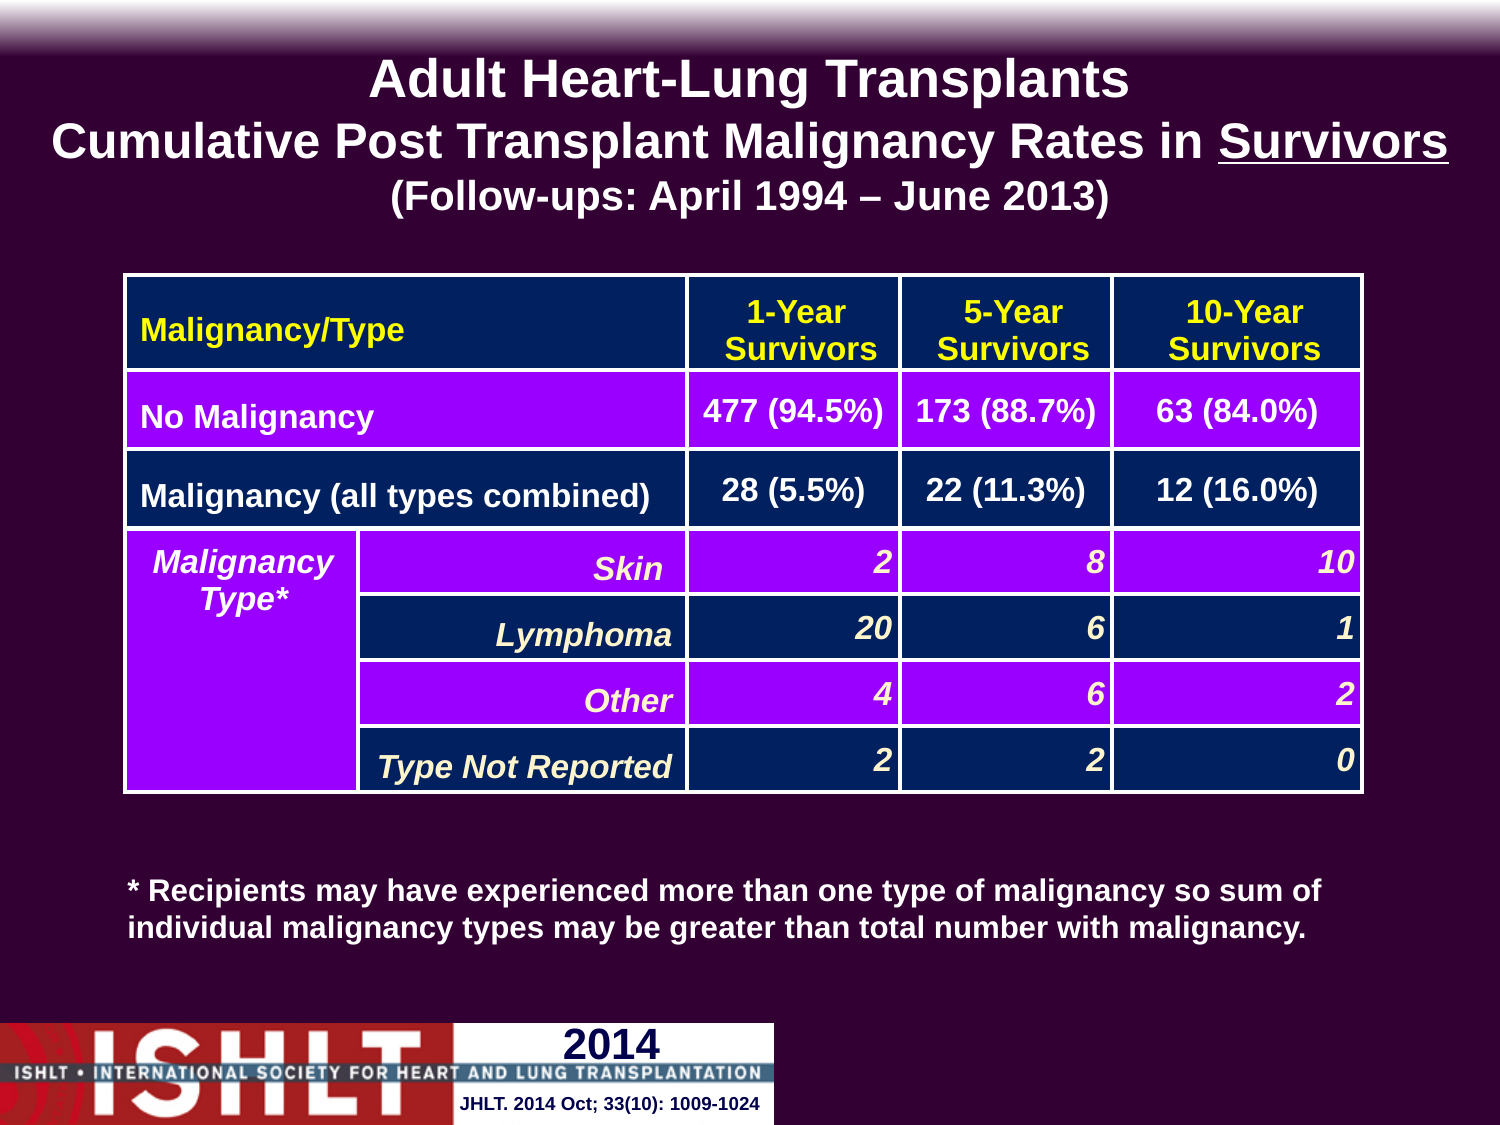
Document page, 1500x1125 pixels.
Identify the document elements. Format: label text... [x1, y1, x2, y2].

table_cell 2 [902, 728, 1110, 790]
table_header 10-Year Survivors [1114, 277, 1360, 368]
table_cell Malignancy (all types combined) [127, 451, 685, 526]
table_cell 2 [1114, 662, 1360, 724]
table_cell 6 [902, 662, 1110, 724]
table_header Malignancy/Type [127, 277, 685, 368]
table_cell 12 (16.0%) [1114, 451, 1360, 526]
table_cell 22 (11.3%) [902, 451, 1110, 526]
table_header 1-Year Survivors [689, 277, 898, 368]
table_cell 63 (84.0%) [1114, 372, 1360, 447]
table_cell Other [360, 662, 685, 724]
title Adult Heart-Lung Transplants Cumulative Post Transplant Malignancy Rates in Survivors (Follow-ups: April 1994 – June 2013) [0, 24, 1500, 238]
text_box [0, 1007, 774, 1125]
table_cell 10 [1114, 531, 1360, 592]
text_box * Recipients may have experienced more than one type of malignancy so sum of individual malignancy types may be greater than total number with malignancy. [112, 862, 1463, 953]
table_cell 20 [689, 596, 898, 658]
table_cell 28 (5.5%) [689, 451, 898, 526]
table_cell 4 [689, 662, 898, 724]
table_cell Skin [360, 531, 685, 592]
table_cell Type Not Reported [360, 728, 685, 790]
table_cell 173 (88.7%) [902, 372, 1110, 447]
table_cell 1 [1114, 596, 1360, 658]
table_cell 2 [689, 728, 898, 790]
table_cell 0 [1114, 728, 1360, 790]
table_cell Lymphoma [360, 596, 685, 658]
table_cell 8 [902, 531, 1110, 592]
table_cell 6 [902, 596, 1110, 658]
table_cell No Malignancy [127, 372, 685, 447]
table_cell 477 (94.5%) [689, 372, 898, 447]
table_header 5-Year Survivors [902, 277, 1110, 368]
table_cell Malignancy Type* [127, 531, 356, 790]
table_cell 2 [689, 531, 898, 592]
